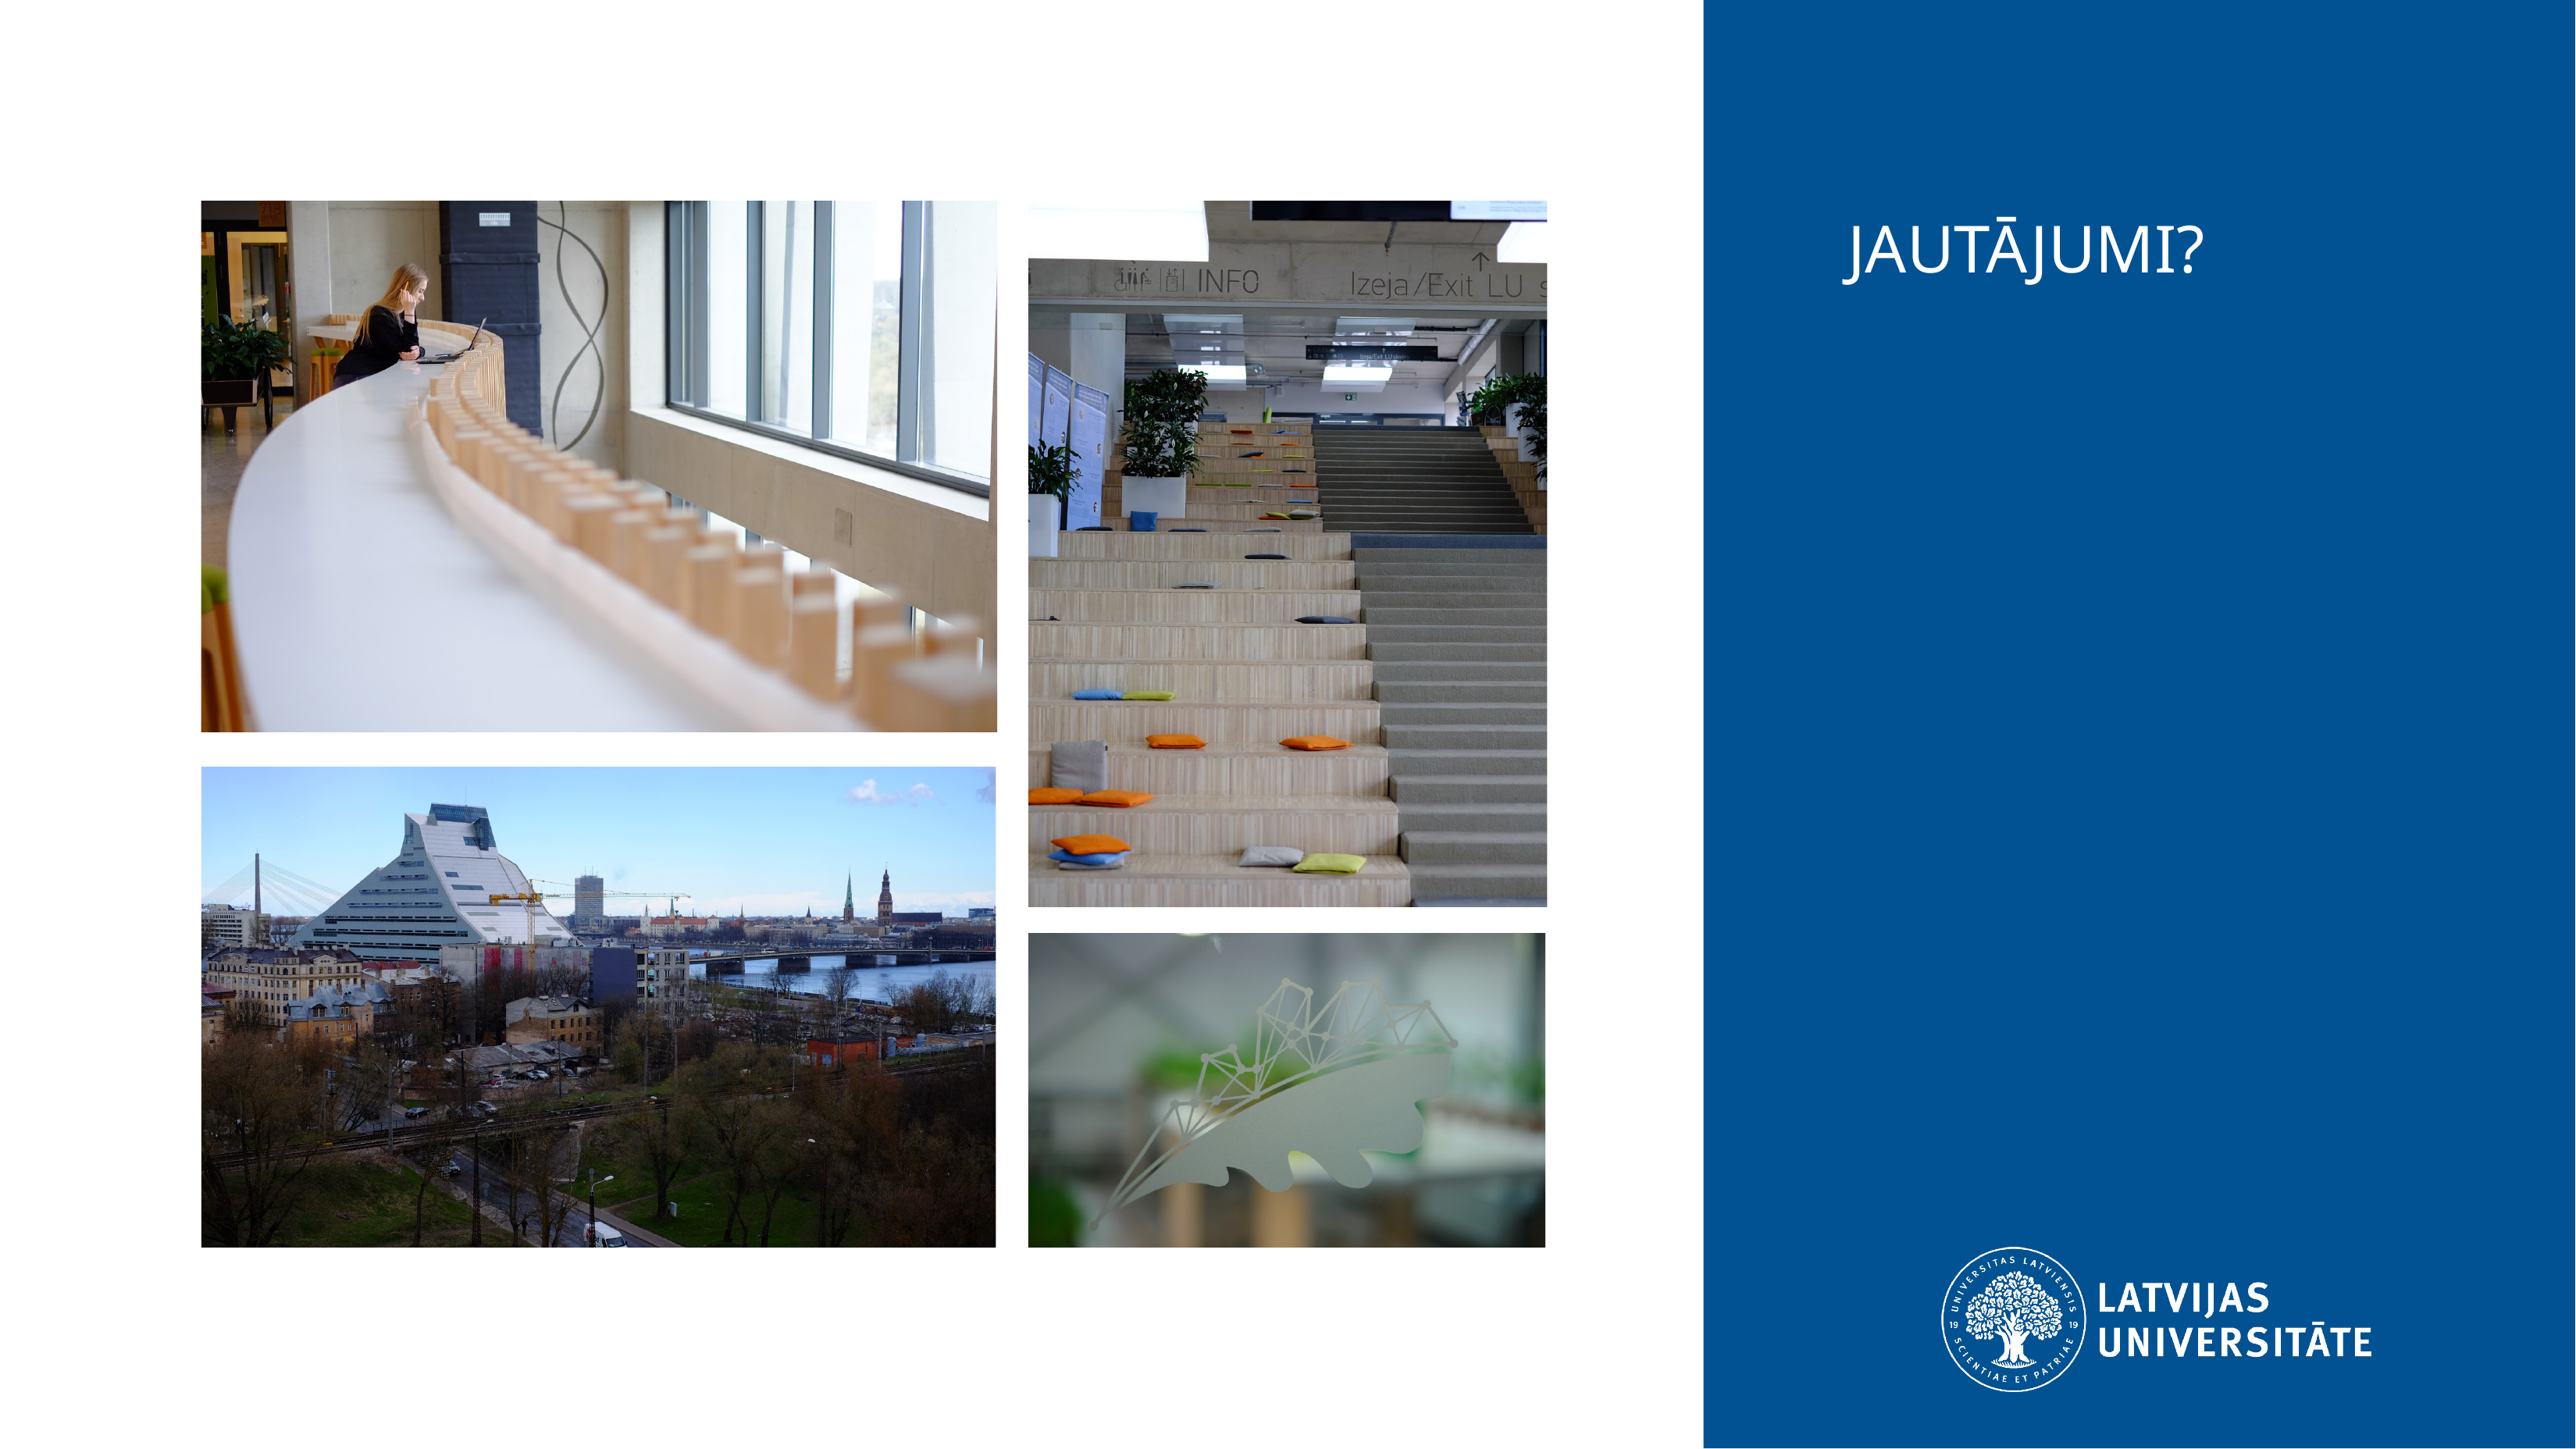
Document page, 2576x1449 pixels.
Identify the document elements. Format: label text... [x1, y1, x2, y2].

text_box [1028, 201, 1548, 907]
text_box [201, 767, 996, 1248]
text_box [1028, 933, 1546, 1248]
text_box [201, 201, 998, 732]
list JAUTĀJUMI? [1834, 201, 2421, 999]
picture [1941, 1247, 2371, 1392]
